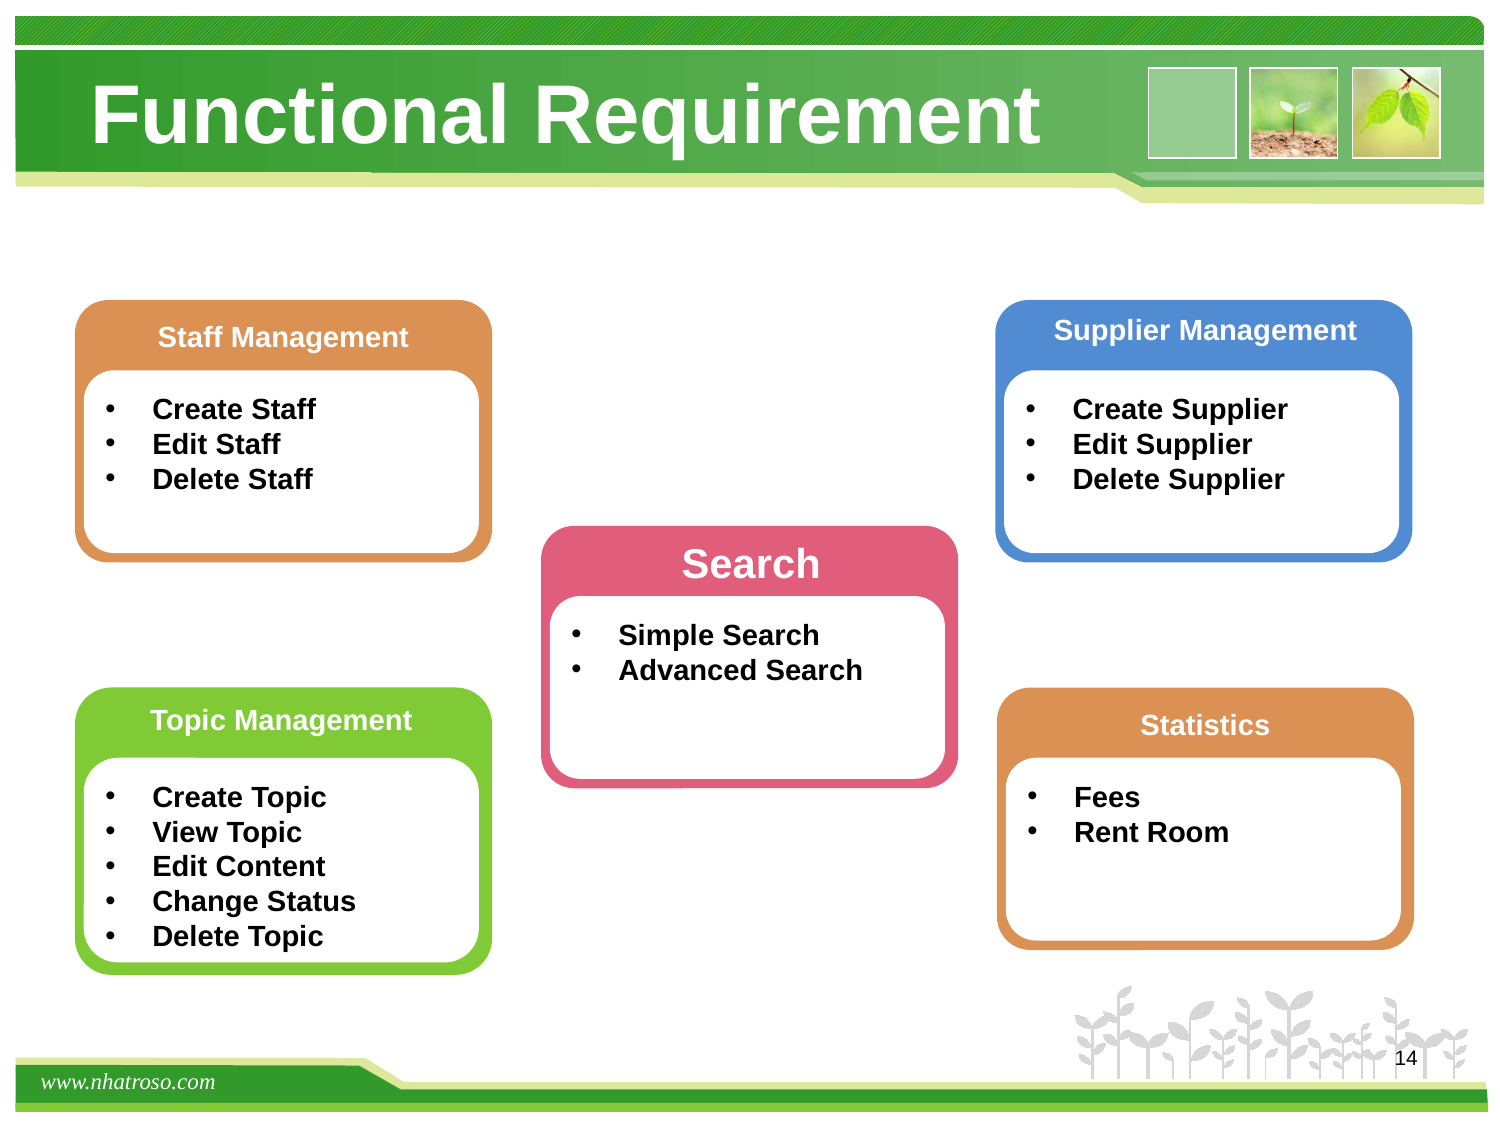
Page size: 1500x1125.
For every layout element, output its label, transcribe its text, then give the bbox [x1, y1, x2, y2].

picture [1353, 69, 1439, 157]
picture [1251, 69, 1337, 157]
text_box Topic Management [130, 693, 433, 744]
text_box [996, 687, 1415, 951]
text_box Staff Management [132, 311, 435, 361]
text_box [1005, 757, 1401, 941]
text_box [541, 525, 959, 789]
title Functional Requirement [75, 39, 1138, 182]
text_box [74, 687, 493, 975]
text_box Simple Search Advanced Search [556, 608, 937, 694]
text_box [83, 370, 479, 554]
text_box [83, 772, 90, 948]
text_box [549, 596, 946, 779]
text_box [1004, 370, 1400, 554]
text_box [995, 299, 1413, 563]
text_box [91, 757, 479, 951]
slide_number 14 [1167, 1037, 1433, 1085]
text_box Search [615, 529, 887, 595]
text_box Fees Rent Room [1012, 770, 1393, 856]
text_box [74, 299, 493, 563]
text_box Create Staff Edit Staff Delete Staff [90, 383, 471, 503]
text_box Statistics [1054, 698, 1357, 749]
text_box Create Supplier Edit Supplier Delete Supplier [1010, 383, 1391, 503]
text_box Create Topic View Topic Edit Content Change Status Delete Topic [90, 770, 471, 961]
text_box Supplier Management [1028, 303, 1383, 354]
